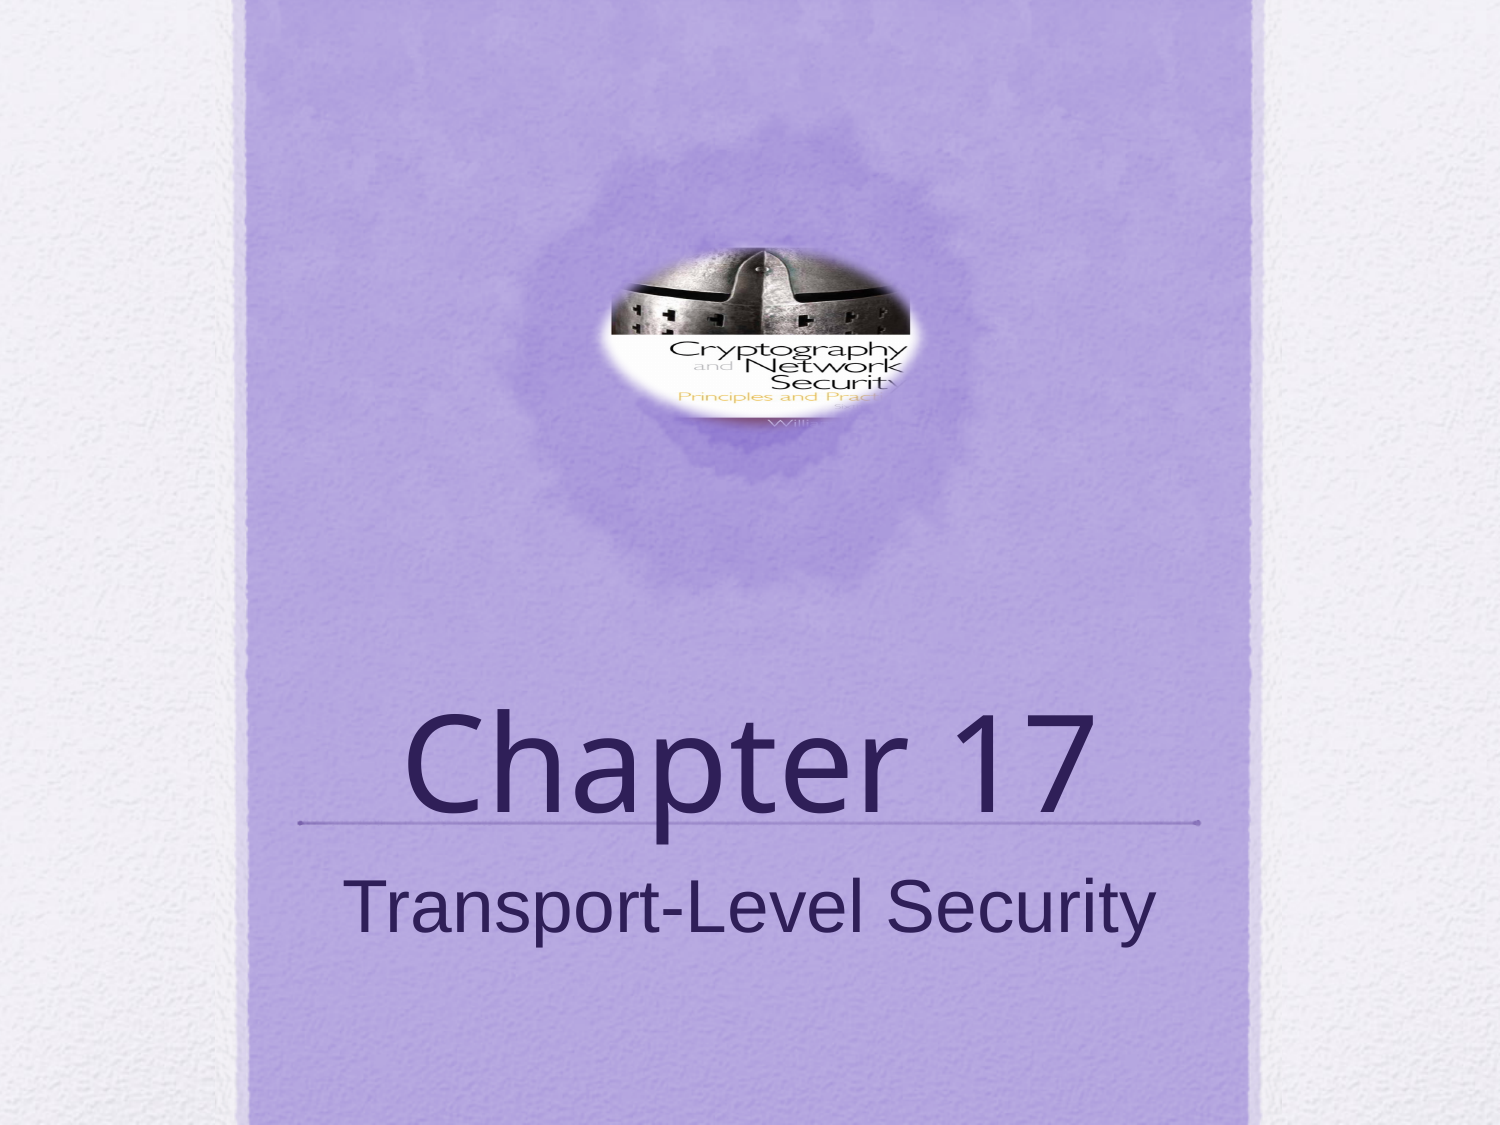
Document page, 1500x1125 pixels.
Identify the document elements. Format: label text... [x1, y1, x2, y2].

picture [0, 0, 1500, 1125]
picture [584, 234, 937, 439]
subtitle Transport-Level Security [249, 849, 1251, 1072]
title Chapter 17 [303, 605, 1198, 848]
